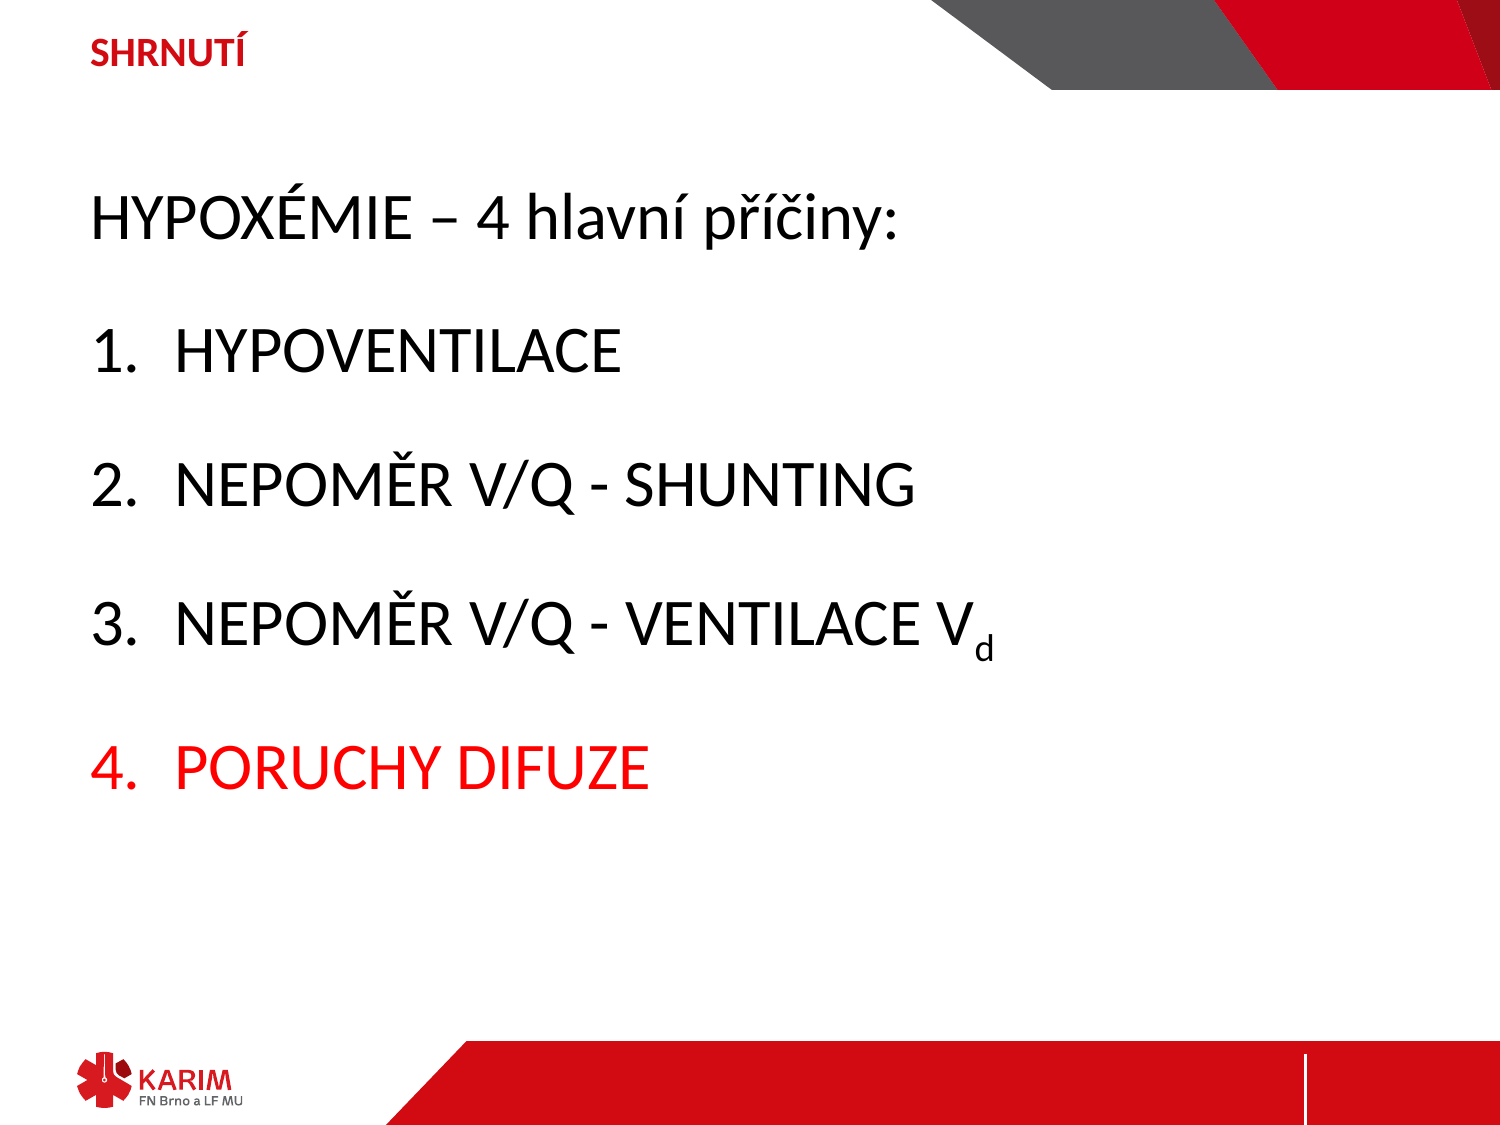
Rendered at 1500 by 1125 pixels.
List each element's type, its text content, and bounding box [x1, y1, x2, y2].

list HYPOXÉMIE – 4 hlavní příčiny: HYPOVENTILACE NEPOMĚR V/Q - SHUNTING NEPOMĚR V/Q - VENTILACE Vd PORUCHY DIFUZE [74, 125, 1426, 1006]
title SHRNUTÍ [74, 8, 975, 91]
